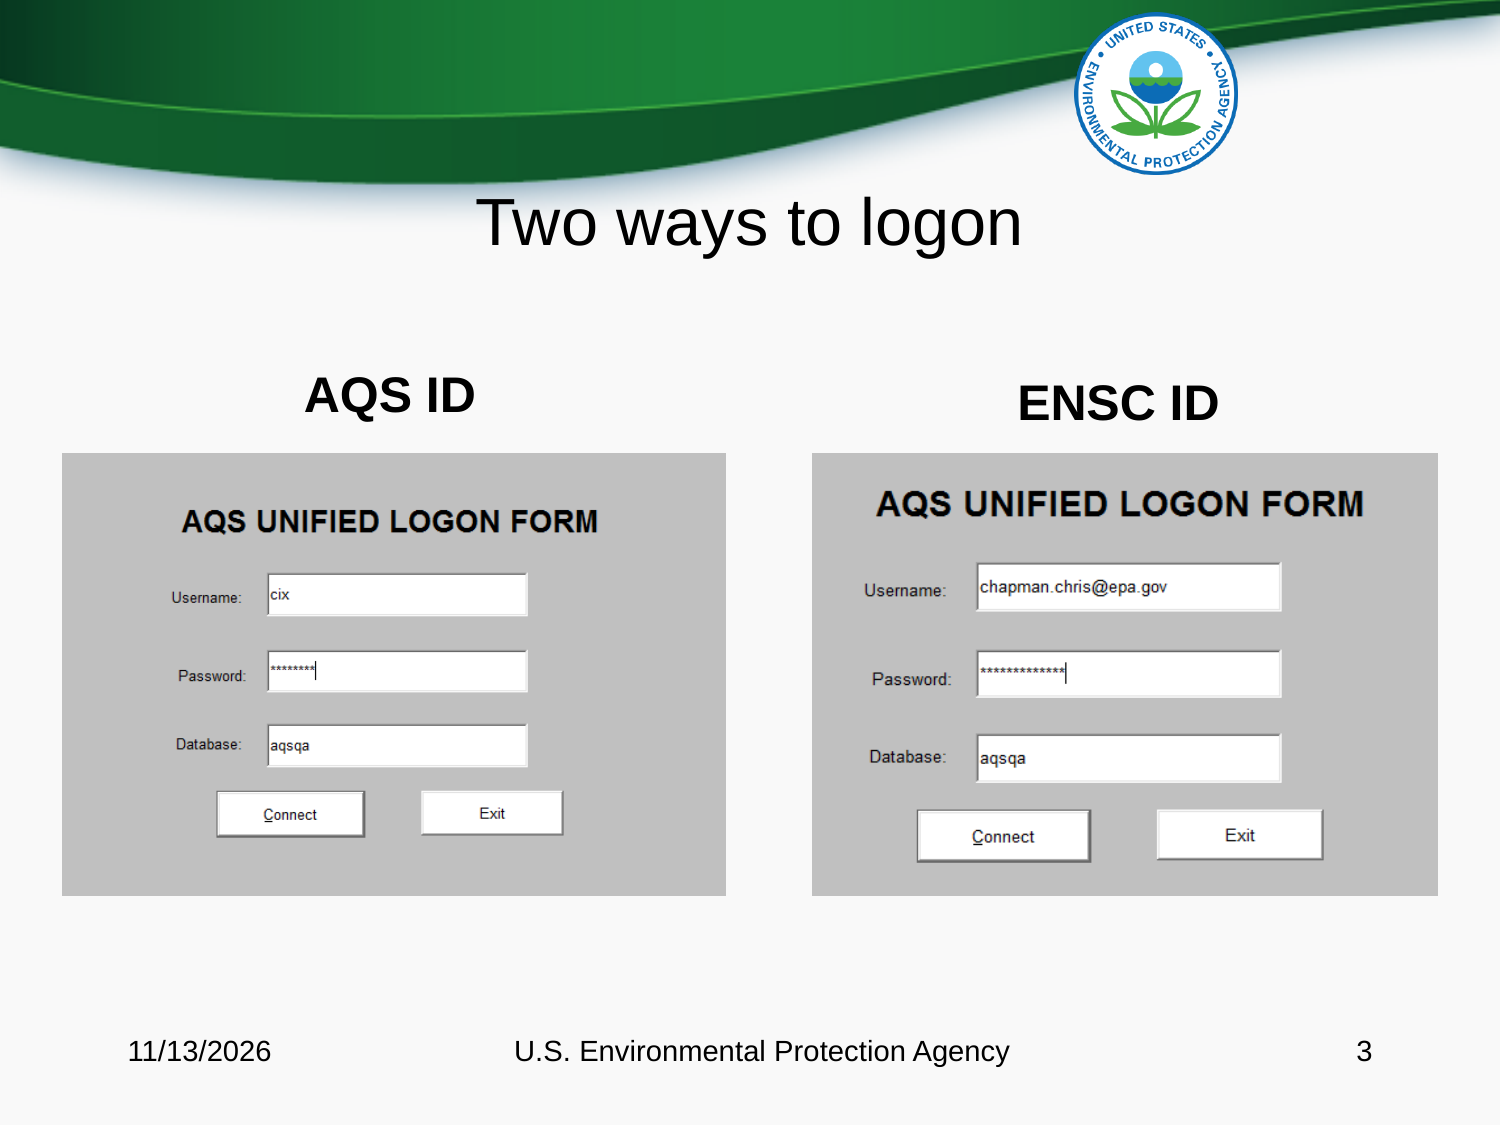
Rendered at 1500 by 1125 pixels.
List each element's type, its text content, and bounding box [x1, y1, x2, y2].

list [62, 452, 726, 897]
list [811, 452, 1438, 897]
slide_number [112, 1024, 312, 1101]
slide_number 3 [1074, 1024, 1388, 1101]
title Two ways to logon [74, 124, 1426, 313]
picture [0, 0, 1500, 1125]
list ENSC ID [811, 332, 1426, 438]
footer U.S. Environmental Protection Agency [312, 1024, 1074, 1101]
list AQS ID [62, 324, 726, 431]
